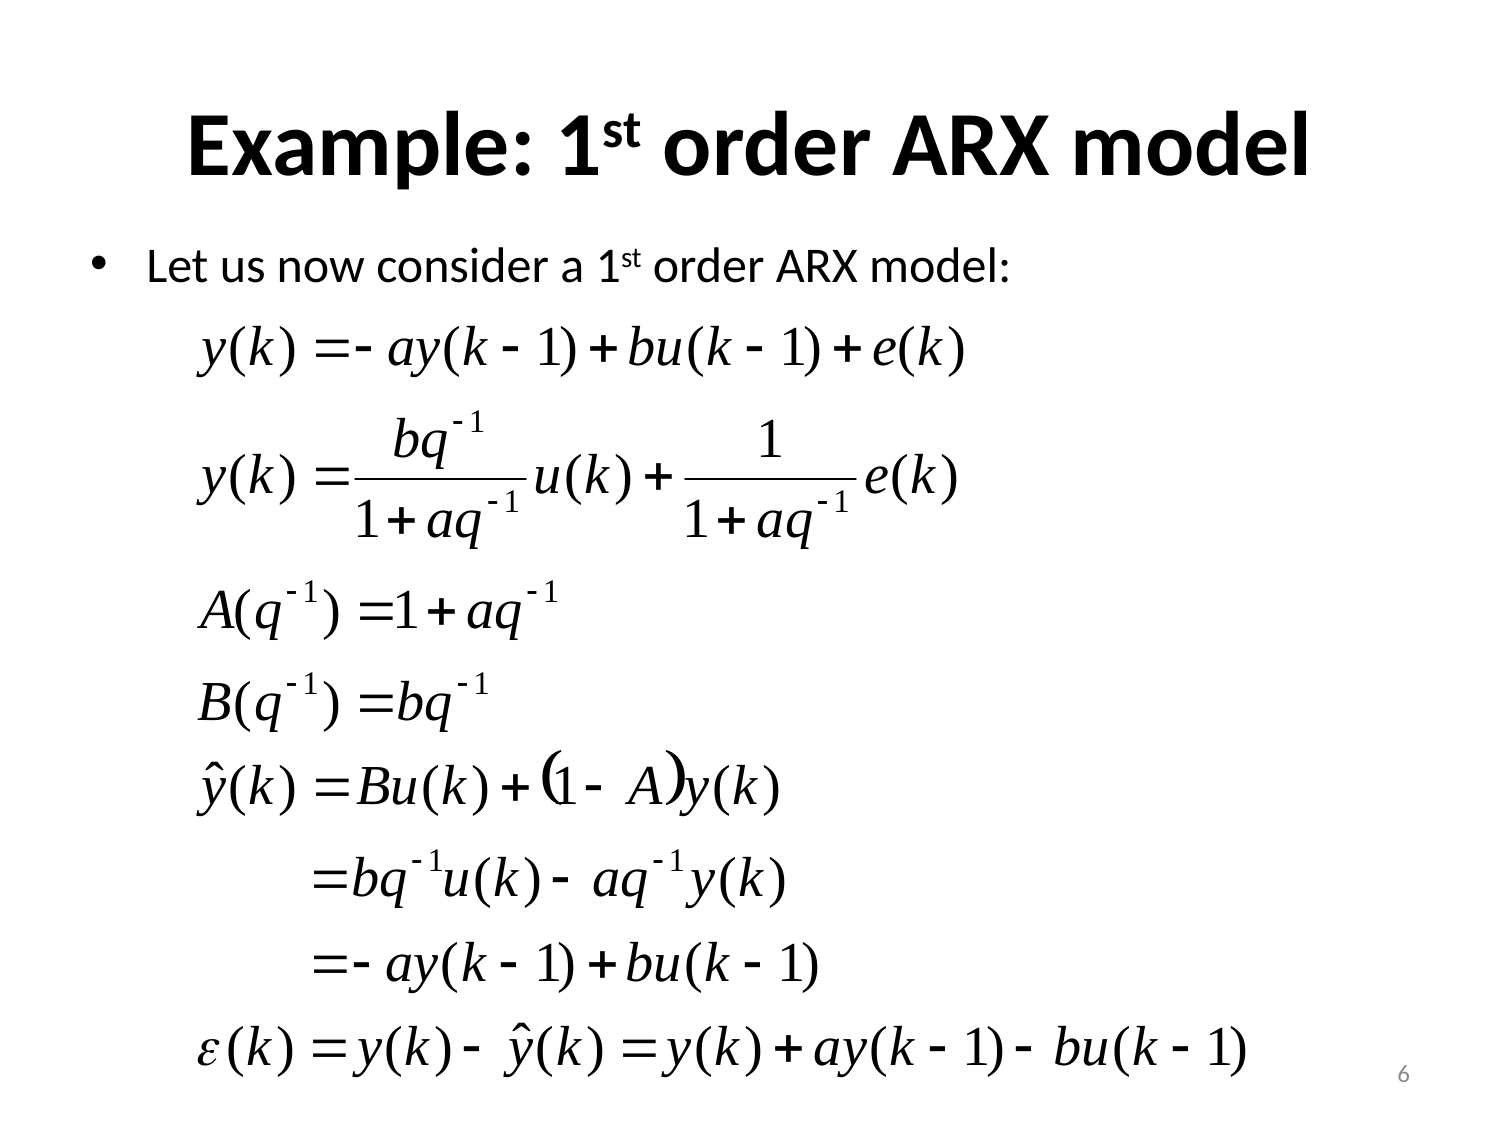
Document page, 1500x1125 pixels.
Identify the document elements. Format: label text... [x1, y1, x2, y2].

title Example: 1st order ARX model [75, 45, 1425, 224]
slide_number 6 [1074, 1042, 1425, 1103]
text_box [187, 316, 1259, 1088]
list Let us now consider a 1st order ARX model: [75, 224, 1425, 968]
